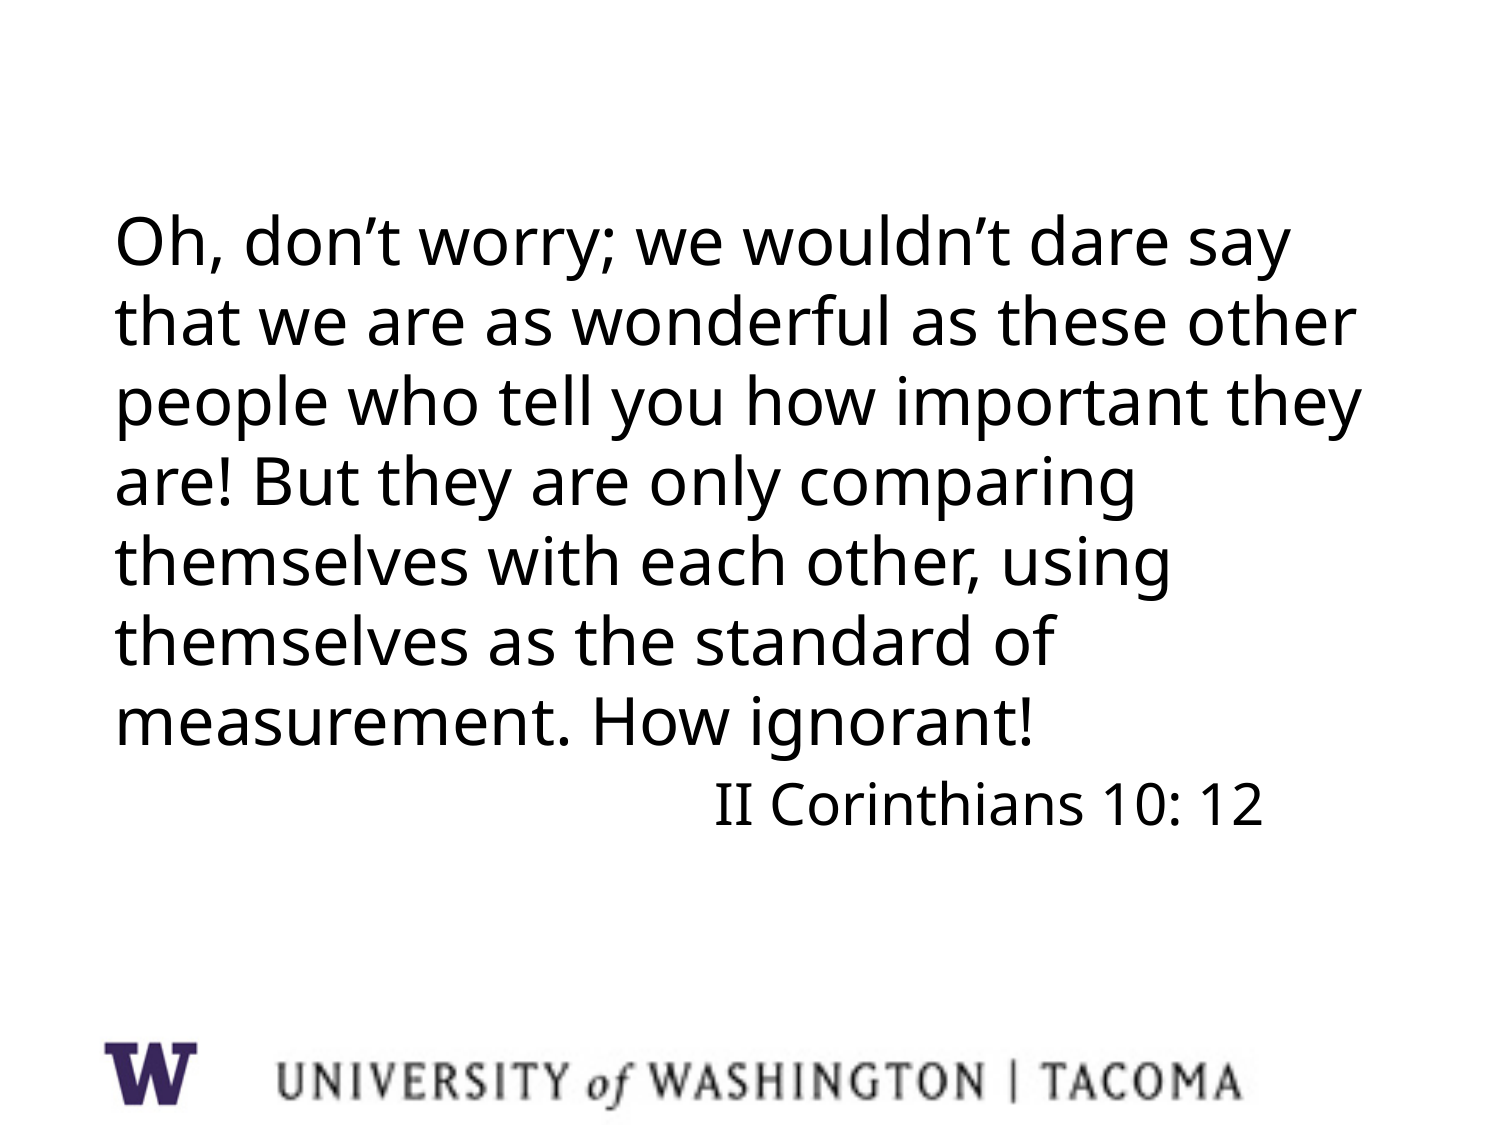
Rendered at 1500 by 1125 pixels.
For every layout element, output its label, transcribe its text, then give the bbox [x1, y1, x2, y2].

title Oh, don’t worry; we wouldn’t dare say that we are as wonderful as these other people who tell you how important they are! But they are only comparing themselves with each other, using themselves as the standard of measurement. How ignorant! II Corinthians 10: 12 [99, 425, 1450, 613]
picture [249, 1026, 1272, 1125]
picture [87, 1025, 210, 1117]
